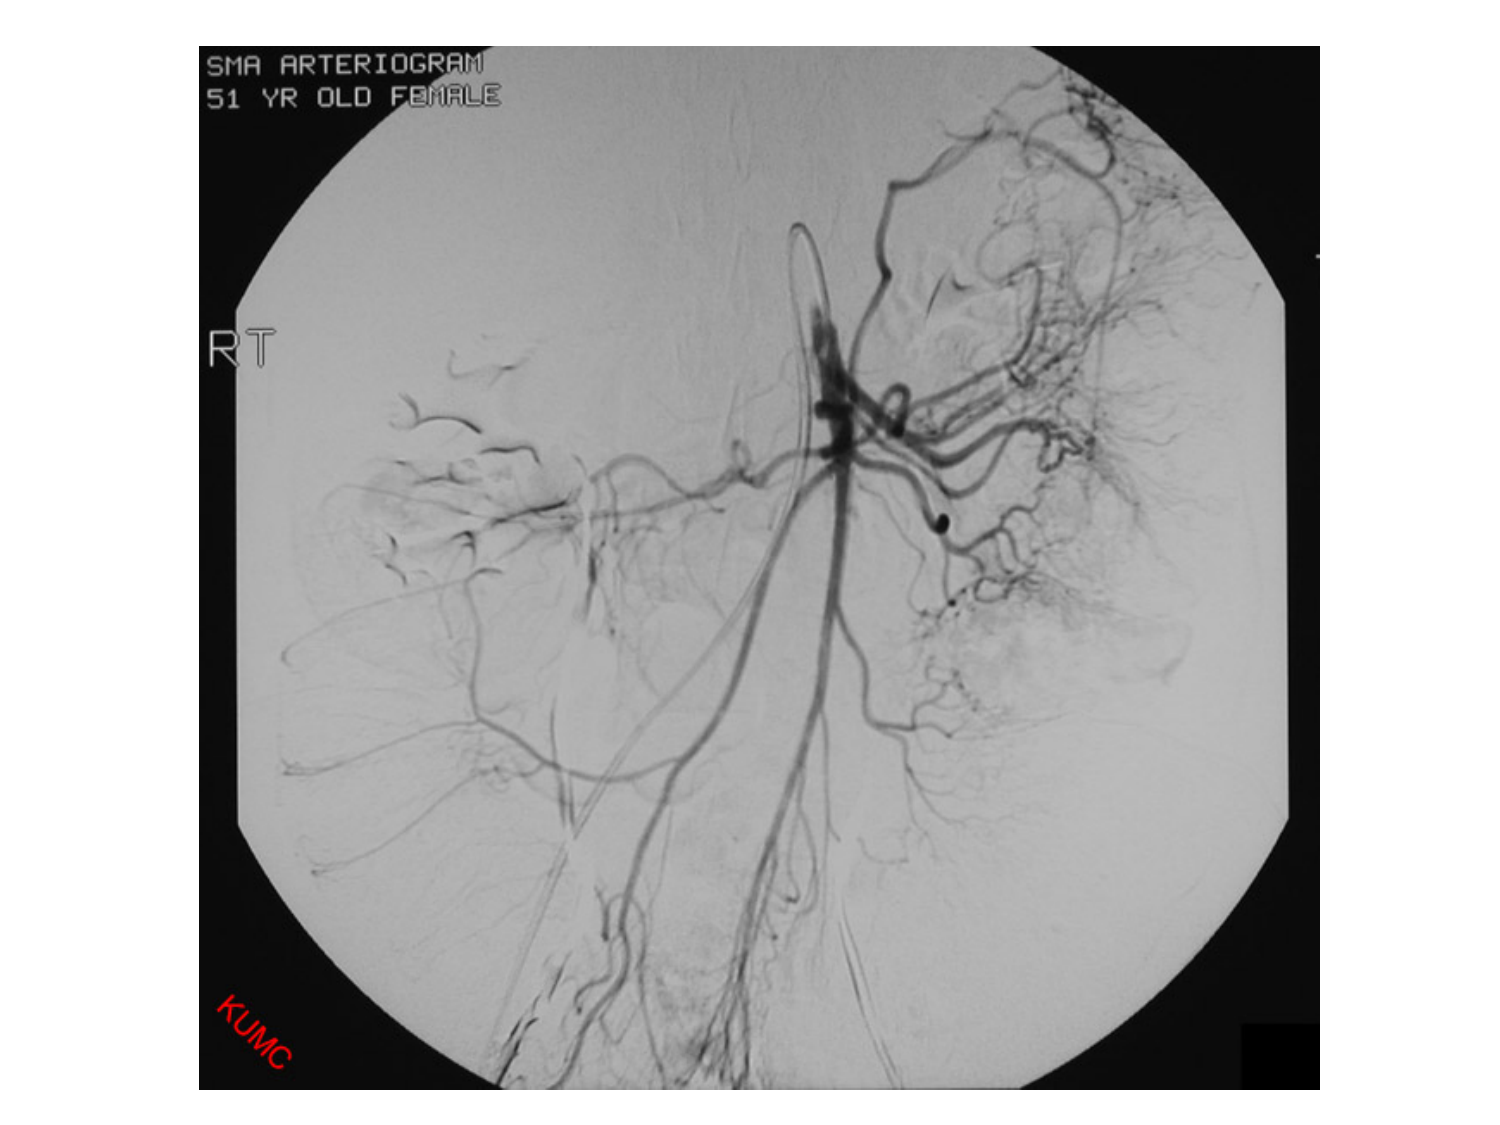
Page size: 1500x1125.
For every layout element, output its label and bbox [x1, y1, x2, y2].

picture [198, 46, 1320, 1091]
